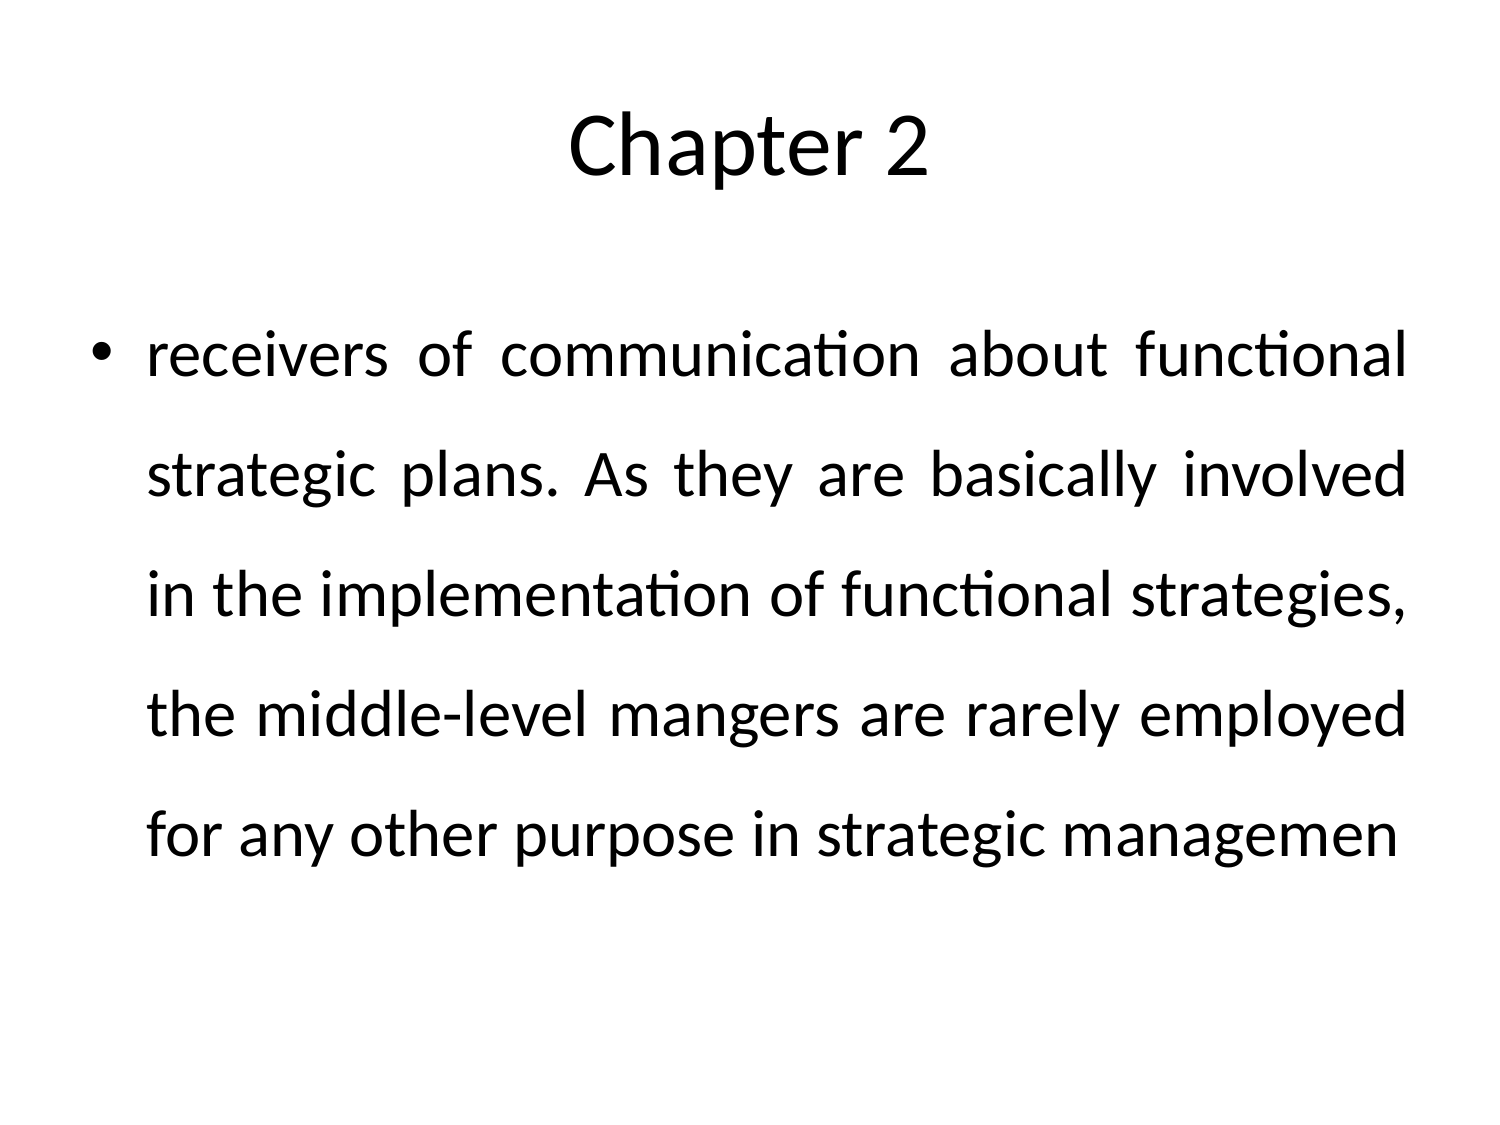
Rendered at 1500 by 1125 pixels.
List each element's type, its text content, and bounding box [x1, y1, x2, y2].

list receivers of communication about functional strategic plans. As they are basically involved in the implementation of functional strategies, the middle-level mangers are rarely employed for any other purpose in strategic managemen [75, 262, 1425, 1005]
title Chapter 2 [75, 45, 1425, 233]
